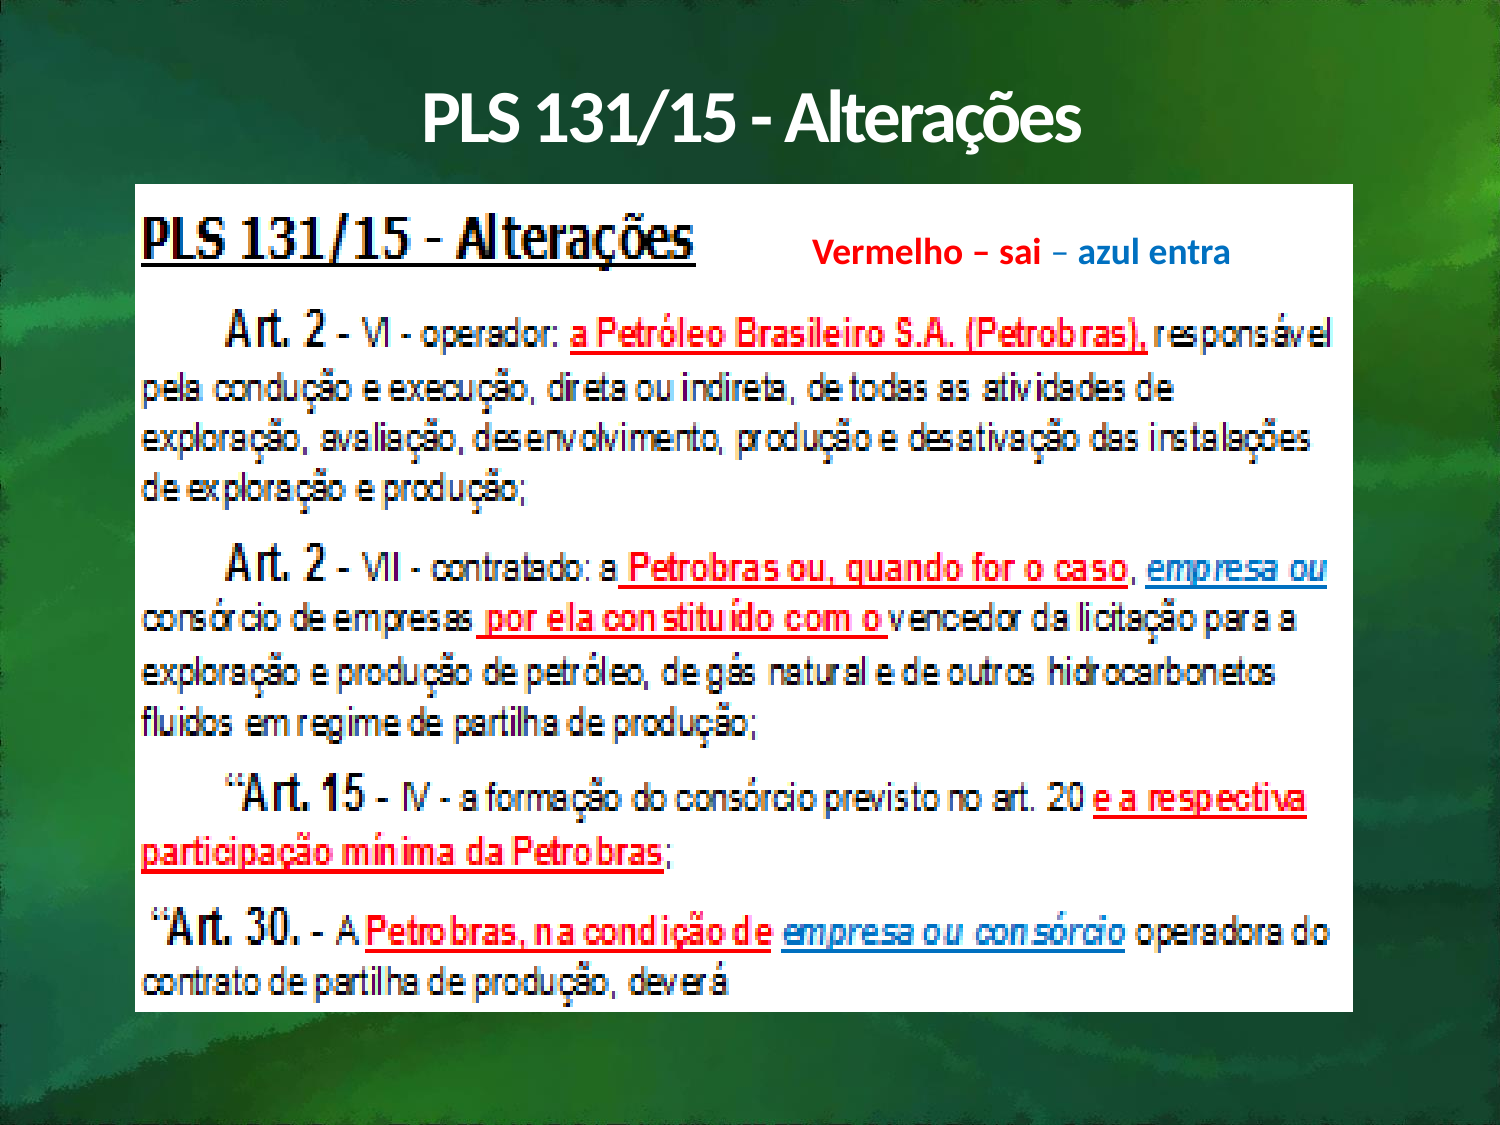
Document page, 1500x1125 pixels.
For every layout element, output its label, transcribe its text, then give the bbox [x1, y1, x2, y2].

picture [0, 0, 1500, 1125]
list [135, 184, 1353, 1012]
title PLS 131/15 - Alterações [64, 78, 1440, 160]
